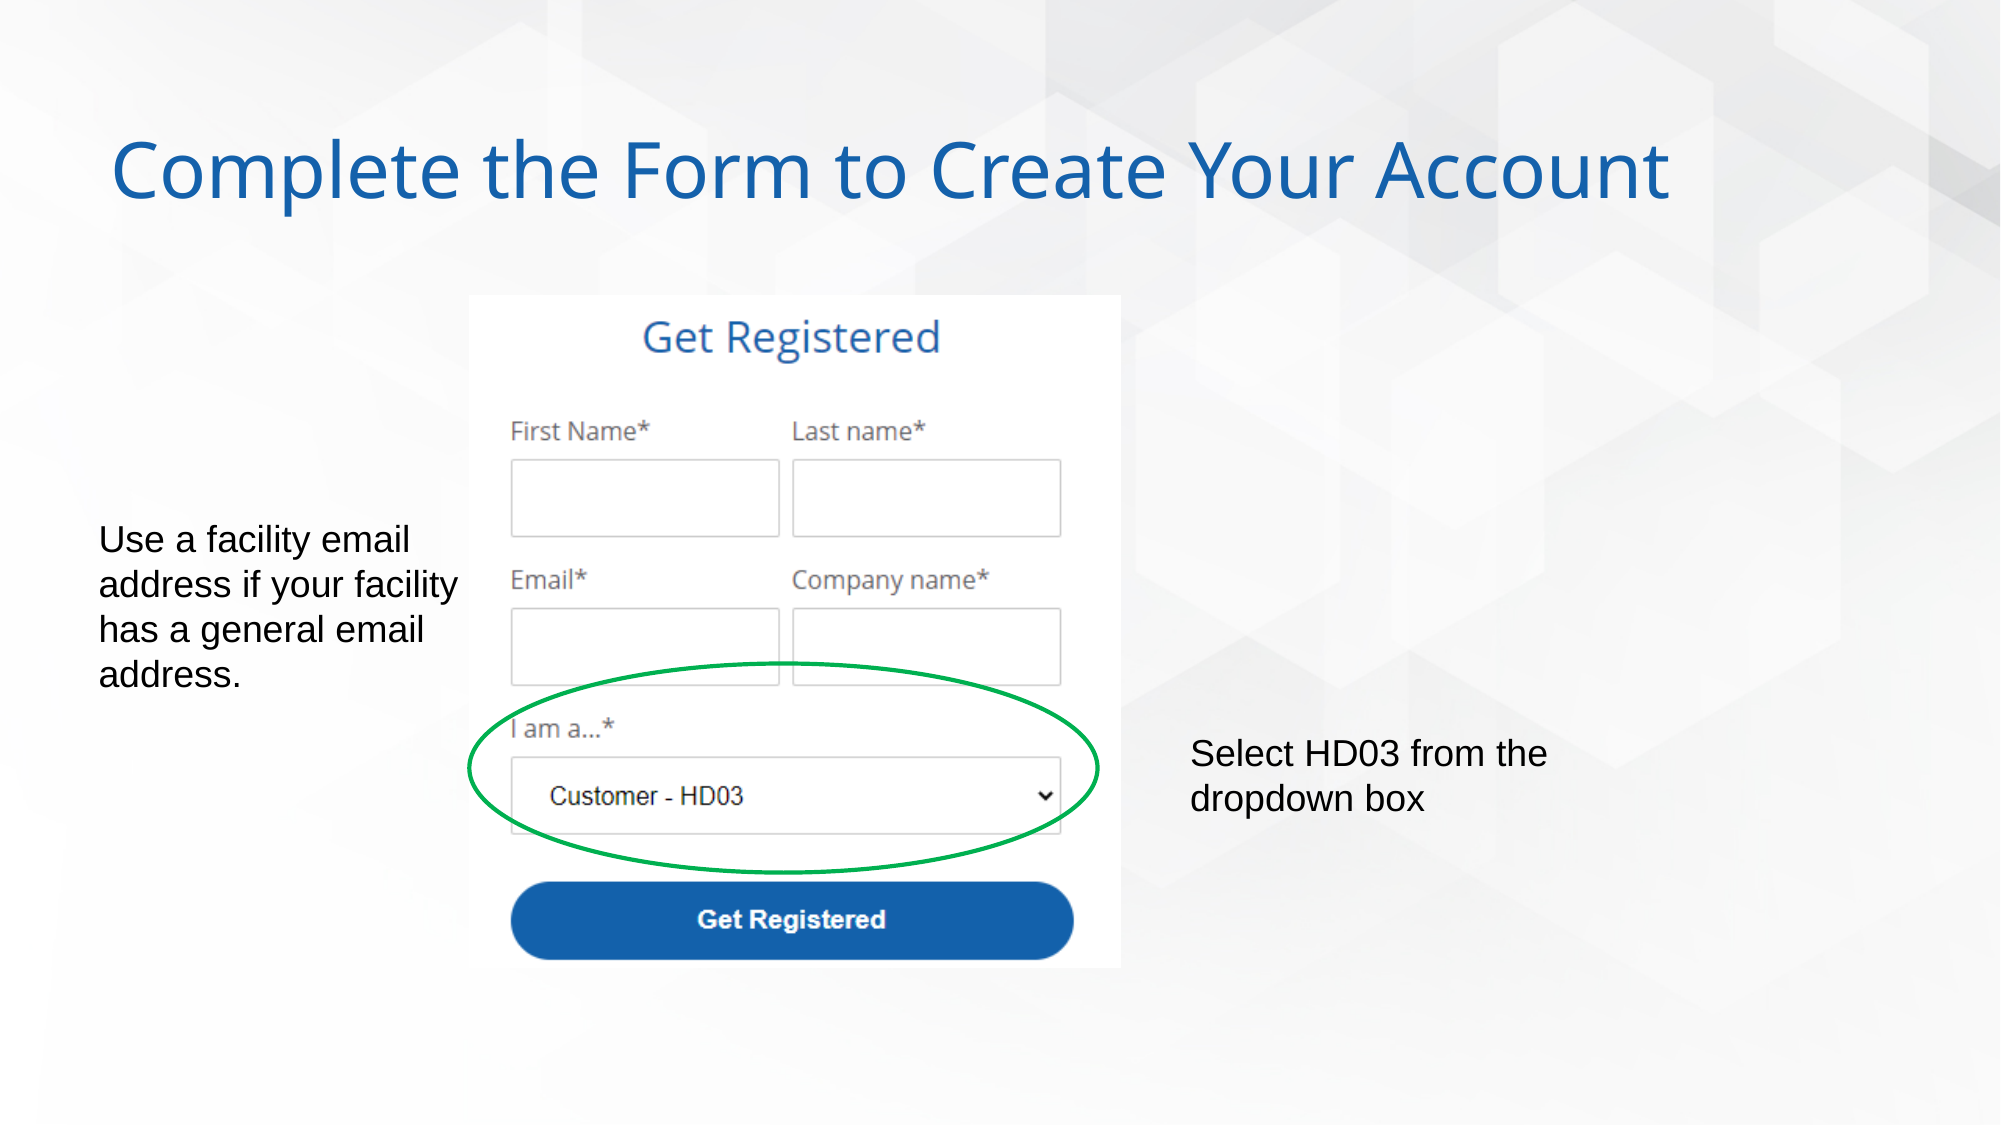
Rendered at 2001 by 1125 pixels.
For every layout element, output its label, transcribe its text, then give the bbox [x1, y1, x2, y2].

text_box Select HD03 from the dropdown box [1175, 721, 1659, 826]
text_box Use a facility email address if your facility has a general email address. [83, 507, 464, 703]
title Complete the Form to Create Your Account [94, 112, 1794, 223]
picture [0, 0, 2001, 1125]
